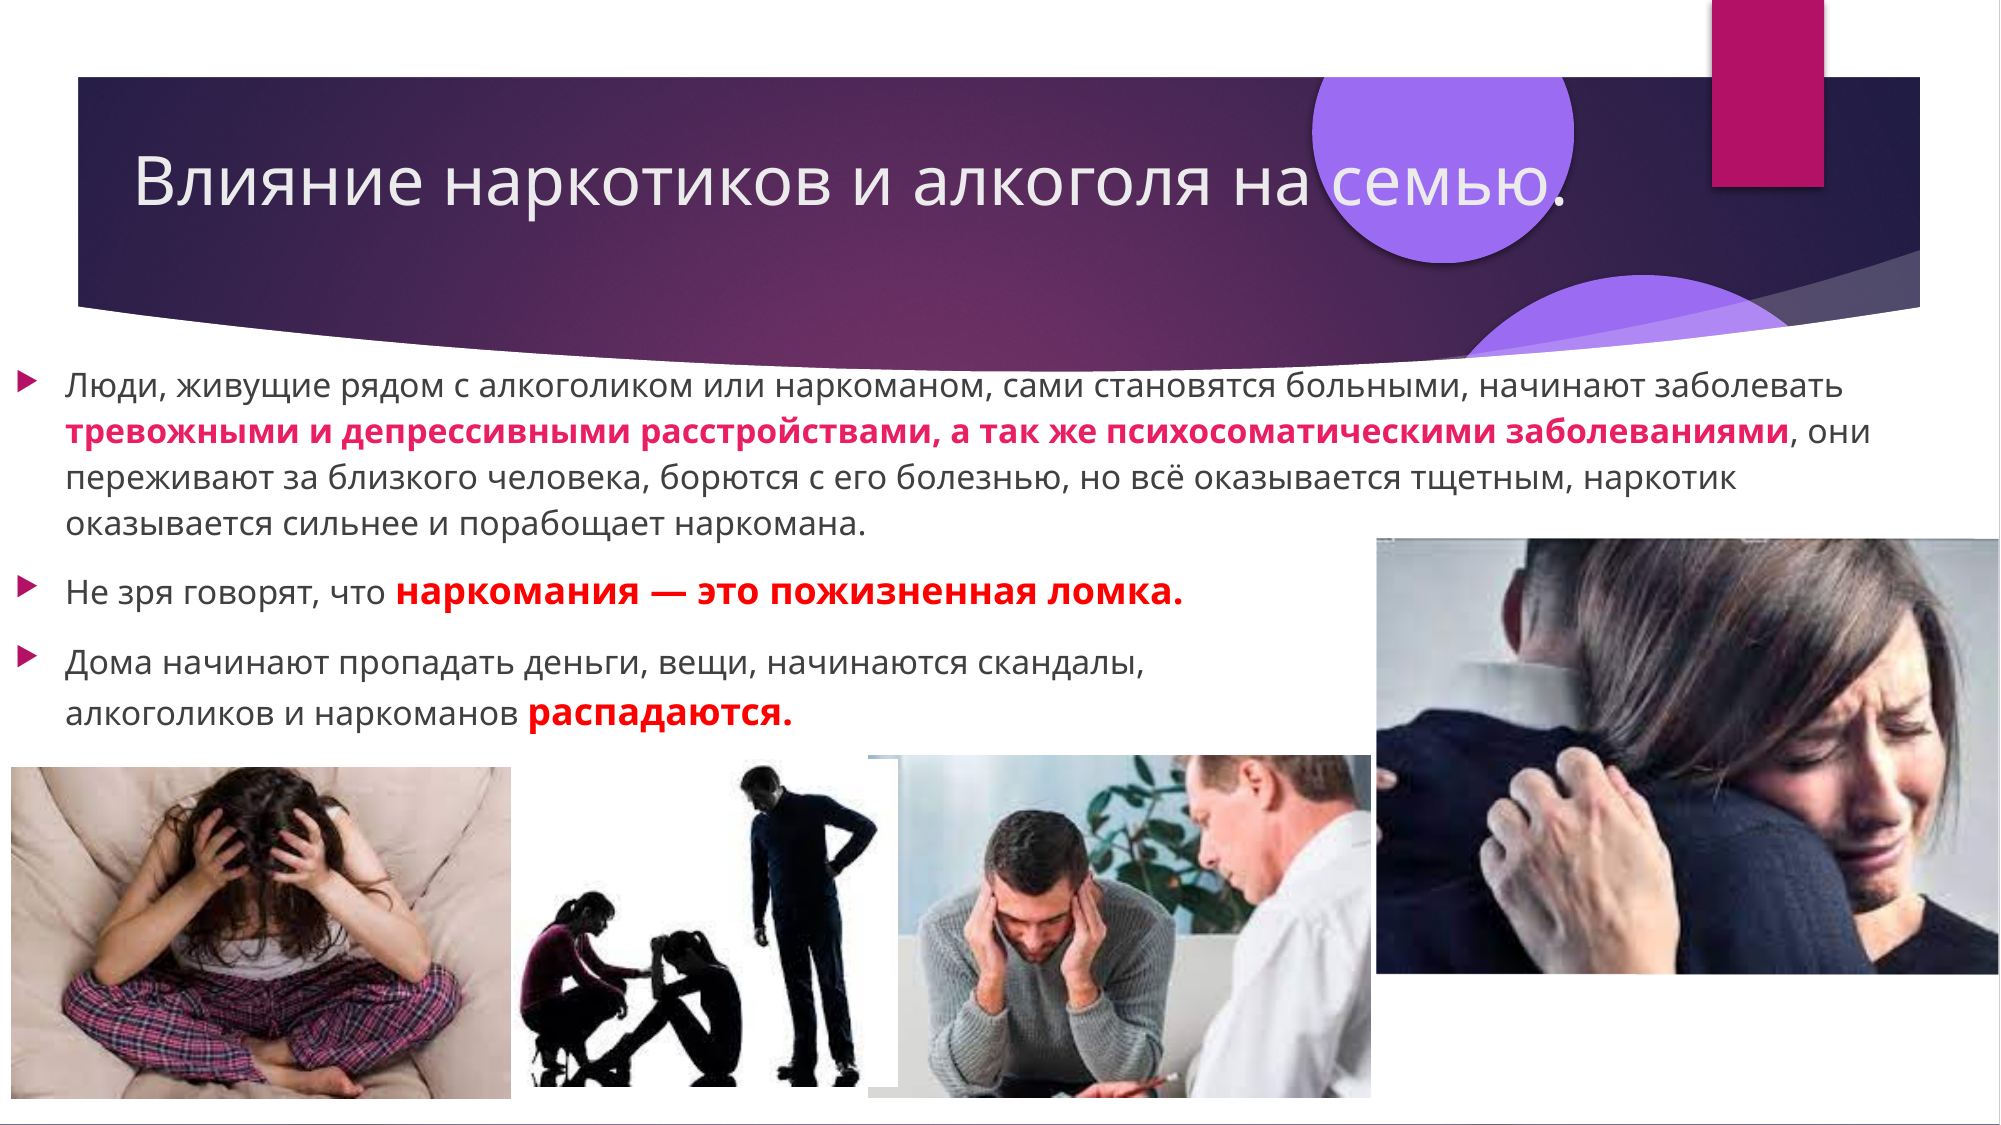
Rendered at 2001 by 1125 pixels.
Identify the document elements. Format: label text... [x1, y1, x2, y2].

picture [1563, 78, 1920, 300]
text_box Люди, живущие рядом с алкоголиком или наркоманом, сами становятся больными, начинают заболевать тревожными и депрессивными расстройствами, а так же психосоматическими заболеваниями, они переживают за близкого человека, борются с его болезнью, но всё оказывается тщетным, наркотик оказывается сильнее и порабощает наркомана. Не зря говорят, что наркомания — это пожизненная ломка. Дома начинают пропадать деньги, вещи, начинаются скандалы, 50% семей алкоголиков и наркоманов распадаются. [0, 354, 1937, 744]
text_box Влияние наркотиков и алкоголя на семью. [118, 82, 1627, 276]
picture [79, 78, 1612, 354]
picture [1376, 537, 1998, 975]
picture [11, 755, 1371, 1099]
